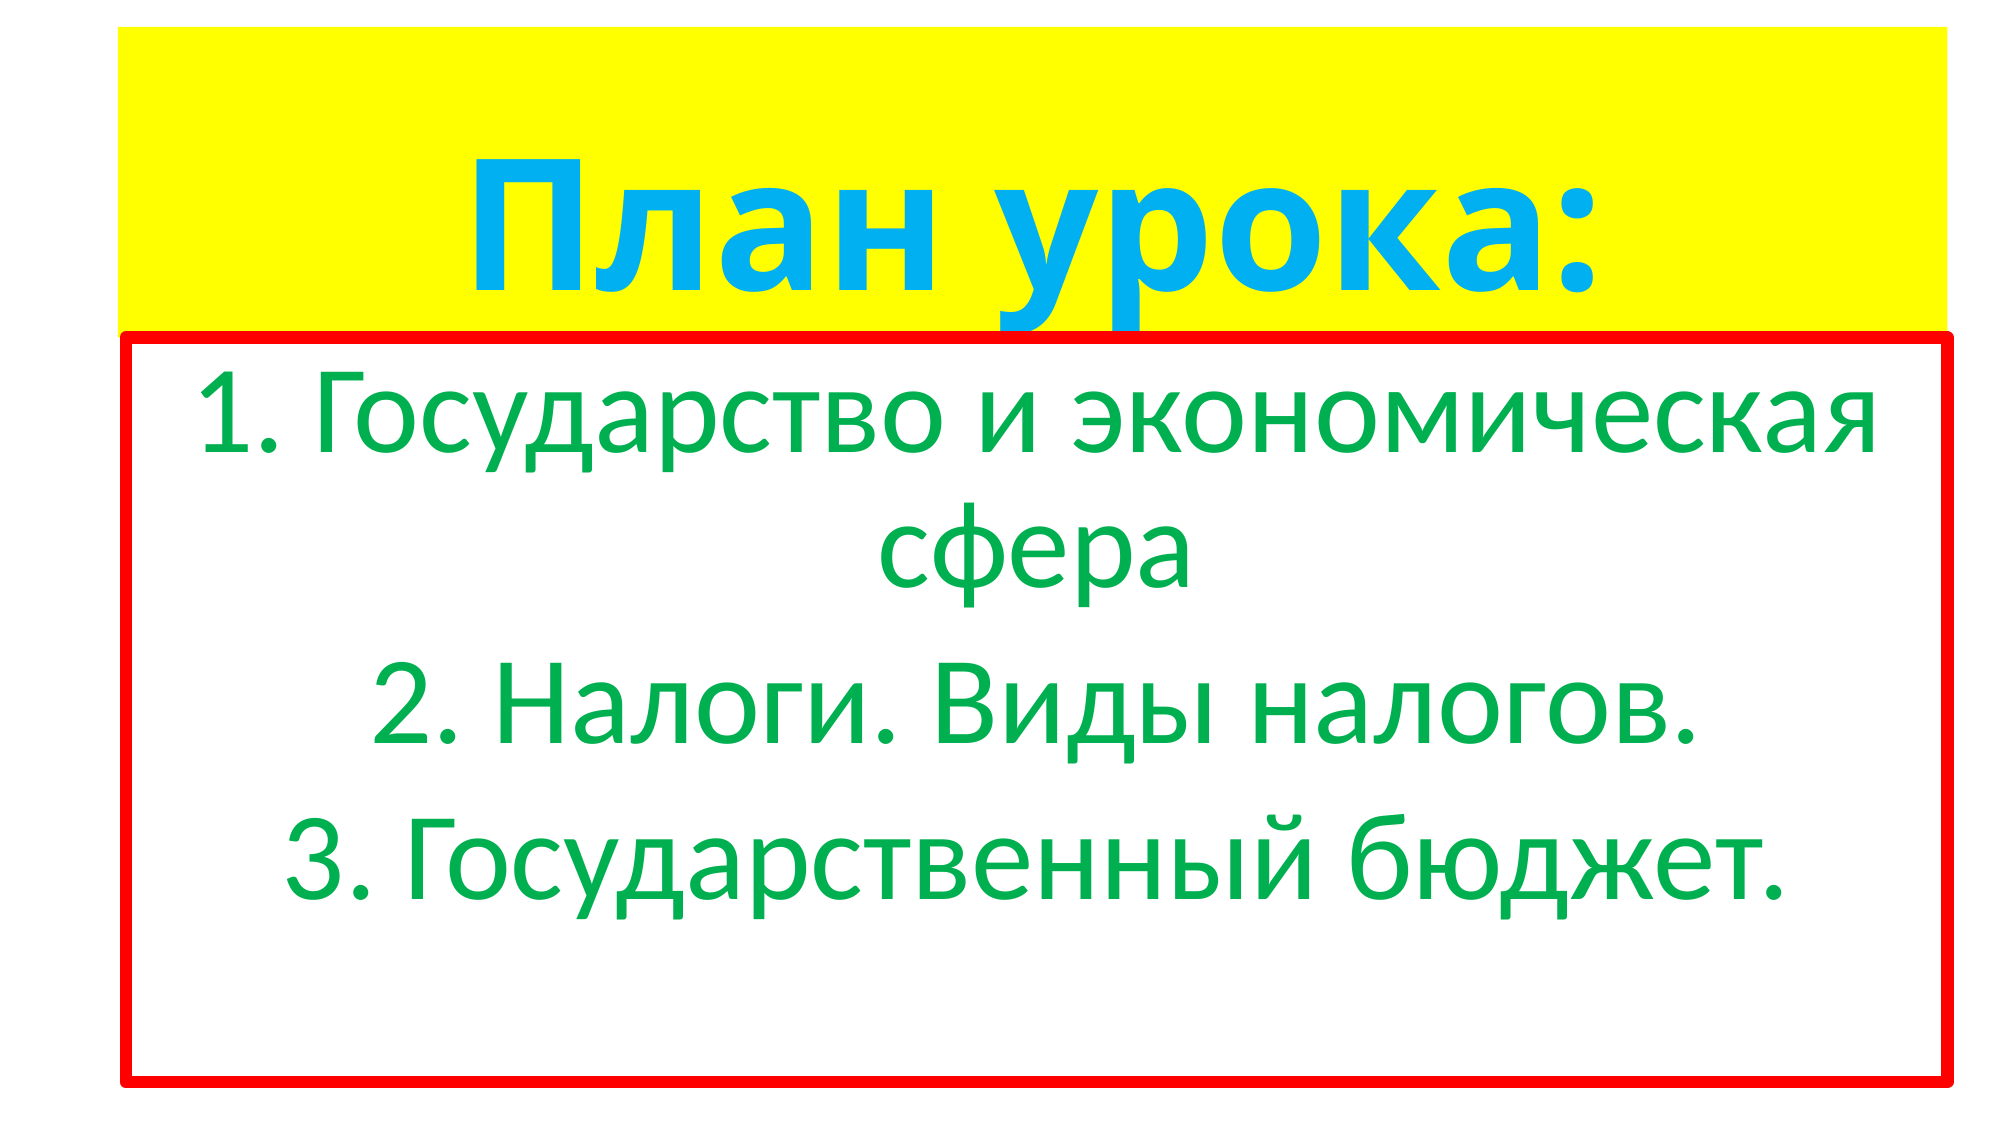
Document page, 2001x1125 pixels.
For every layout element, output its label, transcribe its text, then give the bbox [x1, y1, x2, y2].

title План урока: [117, 26, 1948, 338]
subtitle 1. Государство и экономическая сфера 2. Налоги. Виды налогов. 3. Государственный бюджет. [125, 337, 1948, 1083]
